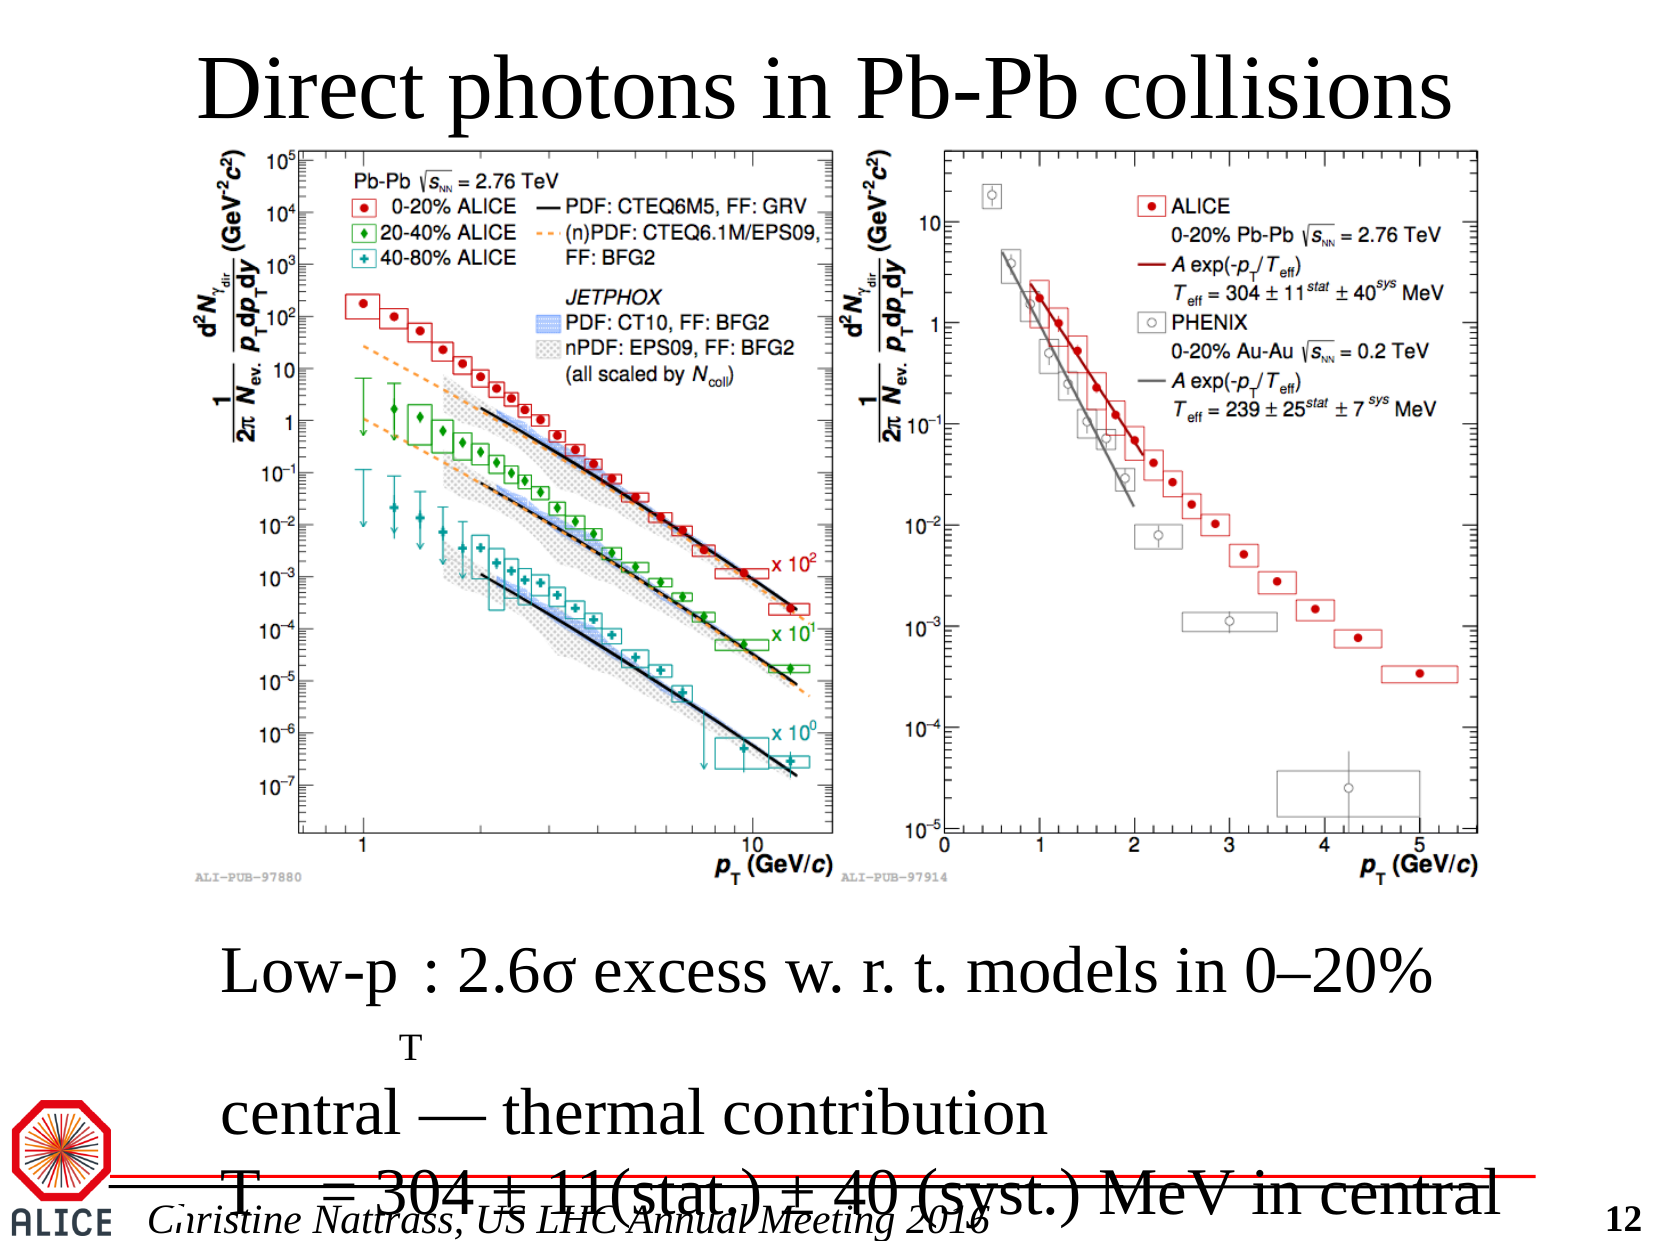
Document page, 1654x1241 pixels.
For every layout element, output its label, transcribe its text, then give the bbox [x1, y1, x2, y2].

text_box Low-pT: 2.6σ excess w. r. t. models in 0–20% central — thermal contribution Teff = 304 ± 11(stat.) ± 40 (syst.) MeV in central Pb–Pb collisions at 2.76 TeV 30% higher than at RHIC (Au–Au at √sNN=200 GeV) [149, 926, 1605, 1216]
text_box Direct photons in Pb-Pb collisions [82, 30, 1571, 133]
picture [11, 1100, 111, 1236]
picture [192, 144, 1485, 886]
